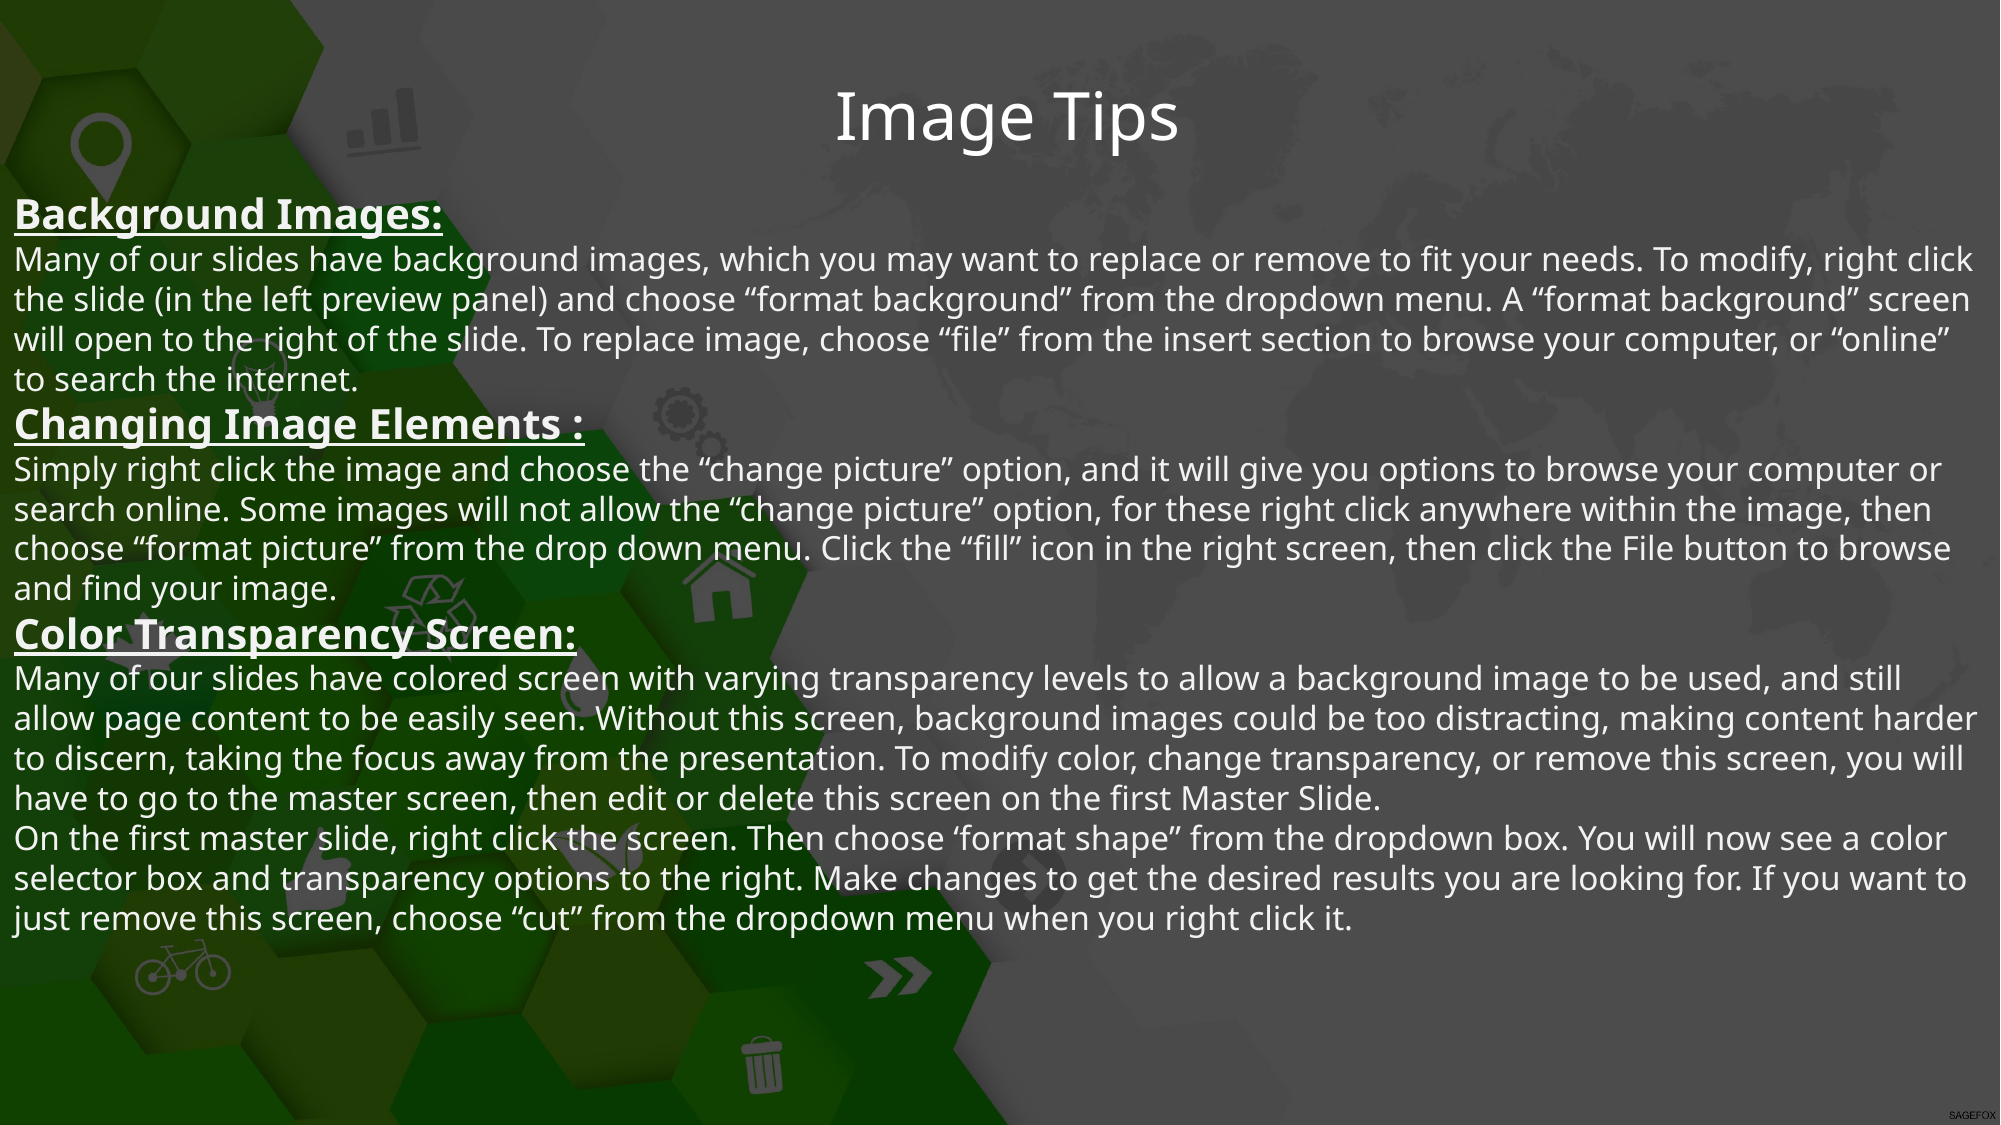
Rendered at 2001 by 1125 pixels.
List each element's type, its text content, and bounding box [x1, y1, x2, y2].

title Image Tips [597, 59, 1420, 177]
text_box Background Images: Many of our slides have background images, which you may want to replace or remove to fit your needs. To modify, right click the slide (in the left preview panel) and choose “format background” from the dropdown menu. A “format background” screen will open to the right of the slide. To replace image, choose “file” from the insert section to browse your computer, or “online” to search the internet. Changing Image Elements : Simply right click the image and choose the “change picture” option, and it will give you options to browse your computer or search online. Some images will not allow the “change picture” option, for these right click anywhere within the image, then choose “format picture” from the drop down menu. Click the “fill” icon in the right screen, then click the File button to browse and find your image. Color Transparency Screen: Many of our slides have colored screen with varying transparency levels to allow a background image to be used, and still allow page content to be easily seen. Without this screen, background images could be too distracting, making content harder to discern, taking the focus away from the presentation. To modify color, change transparency, or remove this screen, you will have to go to the master screen, then edit or delete this screen on the first Master Slide. On the first master slide, right click the screen. Then choose ‘format shape” from the dropdown box. You will now see a color selector box and transparency options to the right. Make changes to get the desired results you are looking for. If you want to just remove this screen, choose “cut” from the dropdown menu when you right click it. [0, 0, 2000, 1125]
